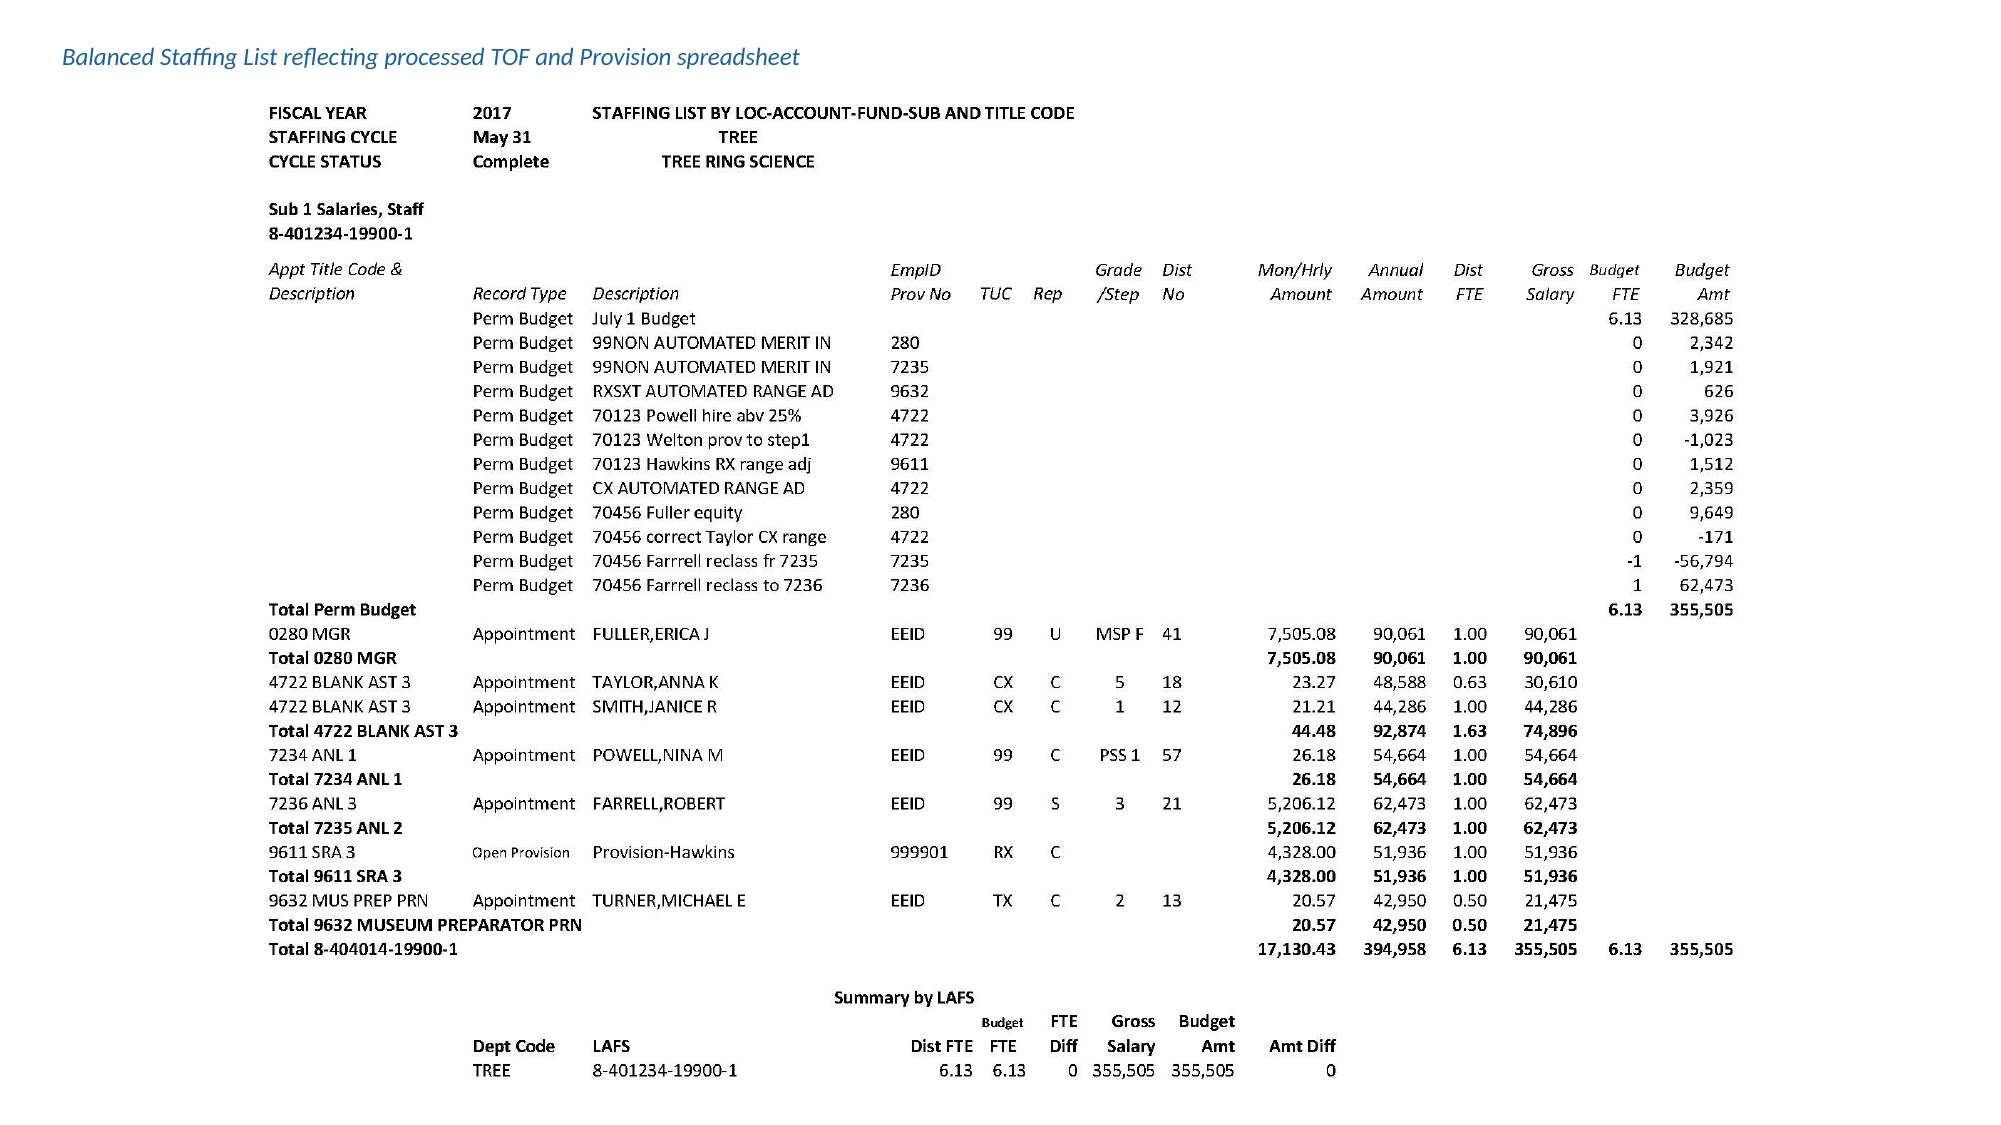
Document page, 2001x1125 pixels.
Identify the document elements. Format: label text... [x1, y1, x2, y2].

picture [260, 98, 1740, 1086]
text_box Balanced Staffing List reflecting processed TOF and Provision spreadsheet [47, 33, 867, 124]
